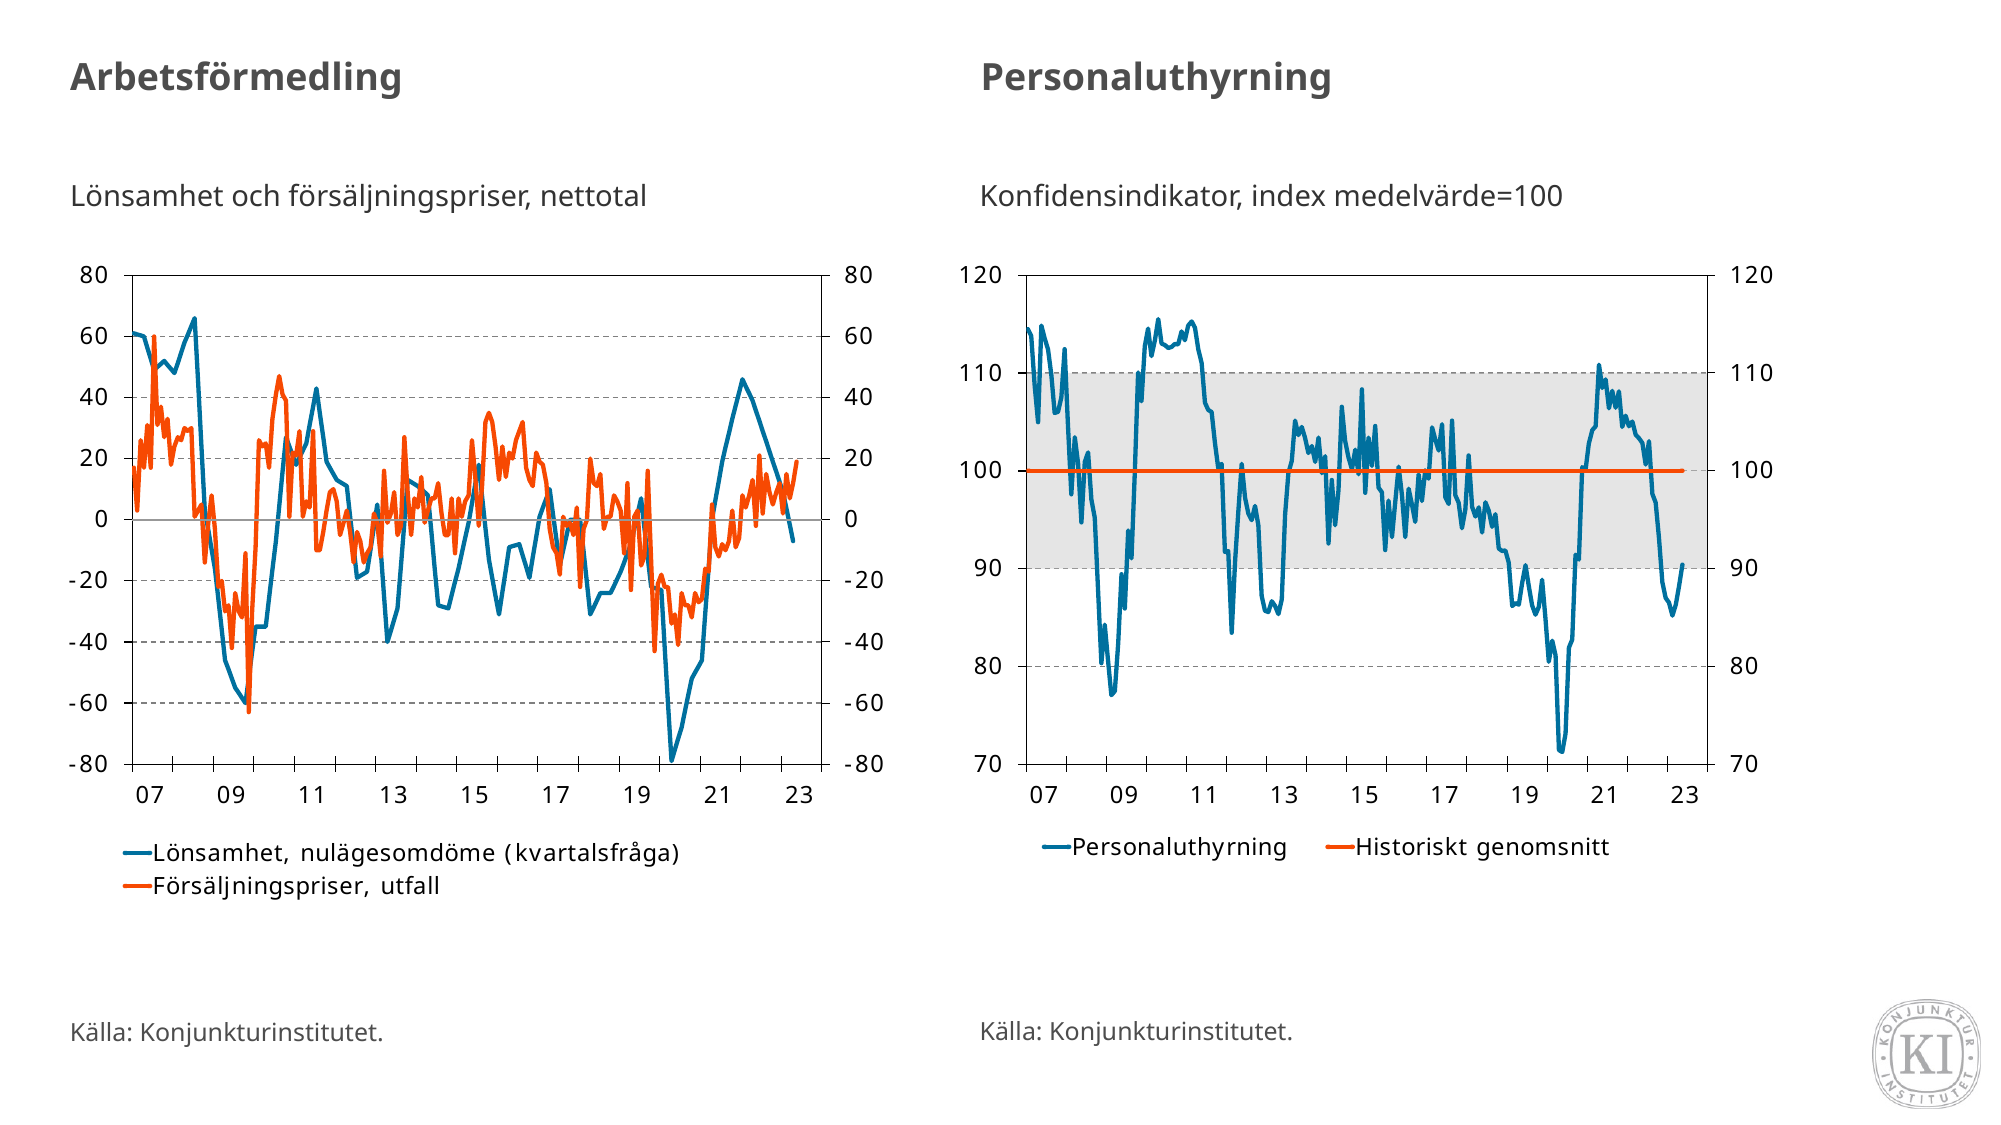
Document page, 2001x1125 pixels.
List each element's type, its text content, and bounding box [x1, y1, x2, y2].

list Källa: Konjunkturinstitutet. [964, 1008, 1848, 1106]
subtitle Källa: Konjunkturinstitutet. [55, 1008, 938, 1106]
title Arbetsförmedling [55, 45, 938, 128]
picture [1872, 999, 1981, 1109]
list Lönsamhet och försäljningspriser, nettotal [55, 137, 938, 220]
list Konfidensindikator, index medelvärde=100 [964, 137, 1848, 220]
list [941, 249, 1829, 874]
list Personaluthyrning [965, 45, 1849, 129]
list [51, 249, 939, 908]
